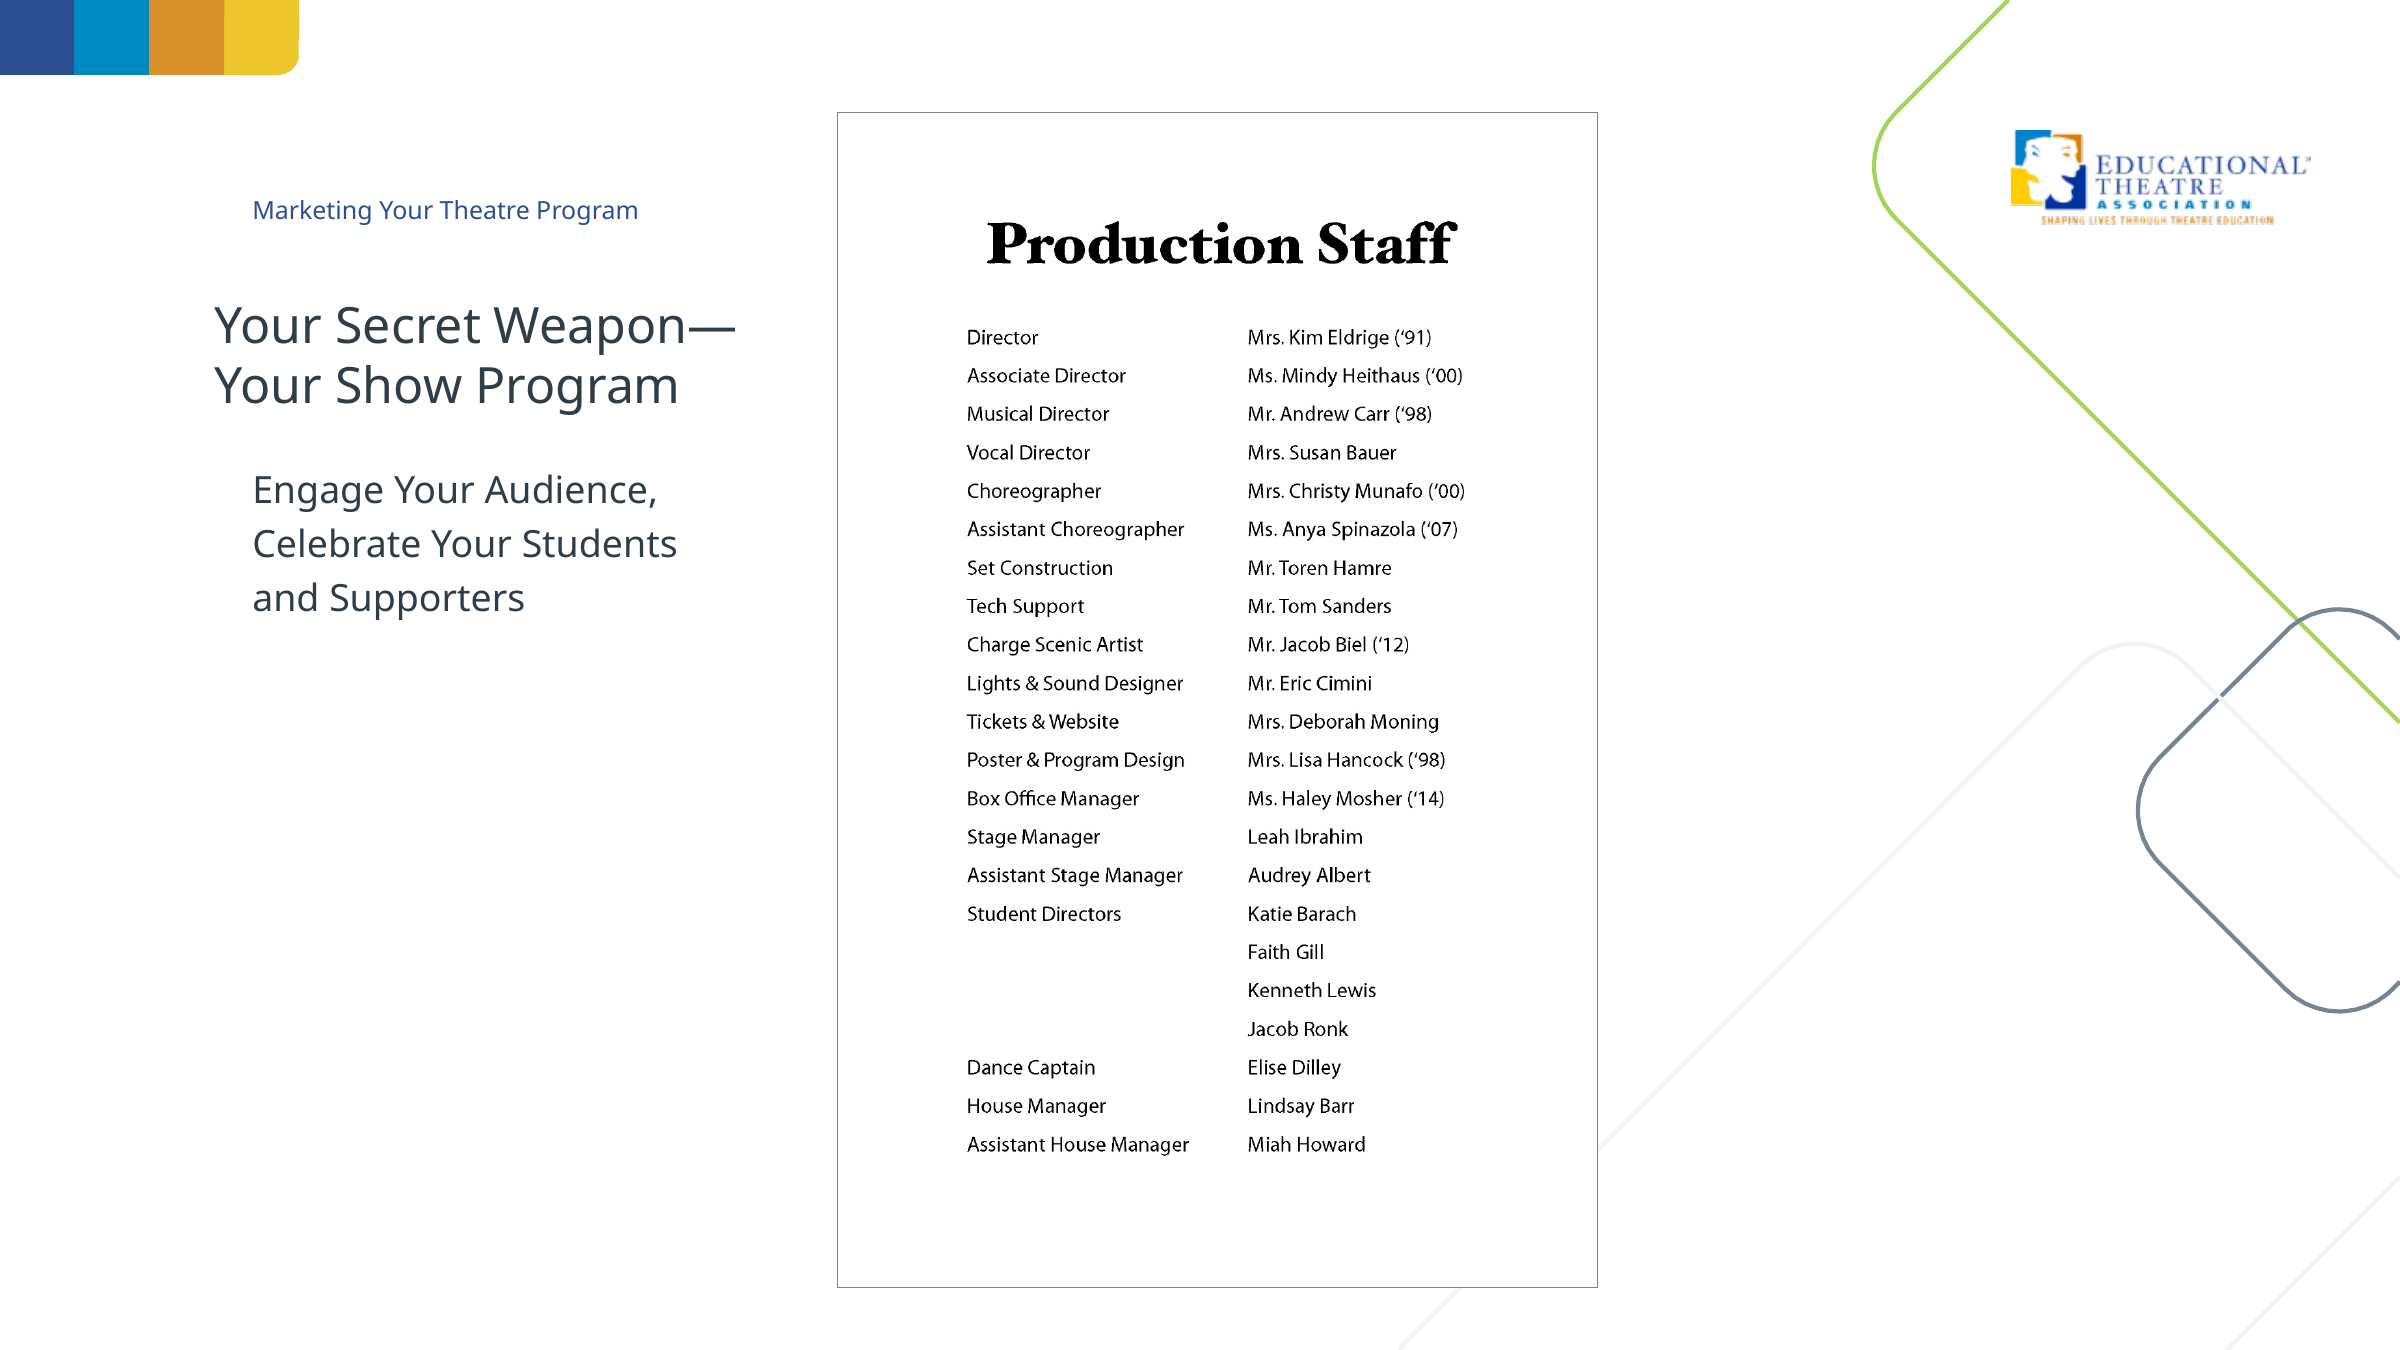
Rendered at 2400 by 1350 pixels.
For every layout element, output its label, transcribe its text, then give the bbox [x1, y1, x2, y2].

list Your Secret Weapon— Your Show Program [200, 285, 832, 357]
list Engage Your Audience, Celebrate Your Students and Supporters [235, 449, 832, 563]
picture [837, 112, 1598, 1288]
picture [2011, 130, 2311, 228]
title Marketing Your Theatre Program [237, 187, 832, 238]
